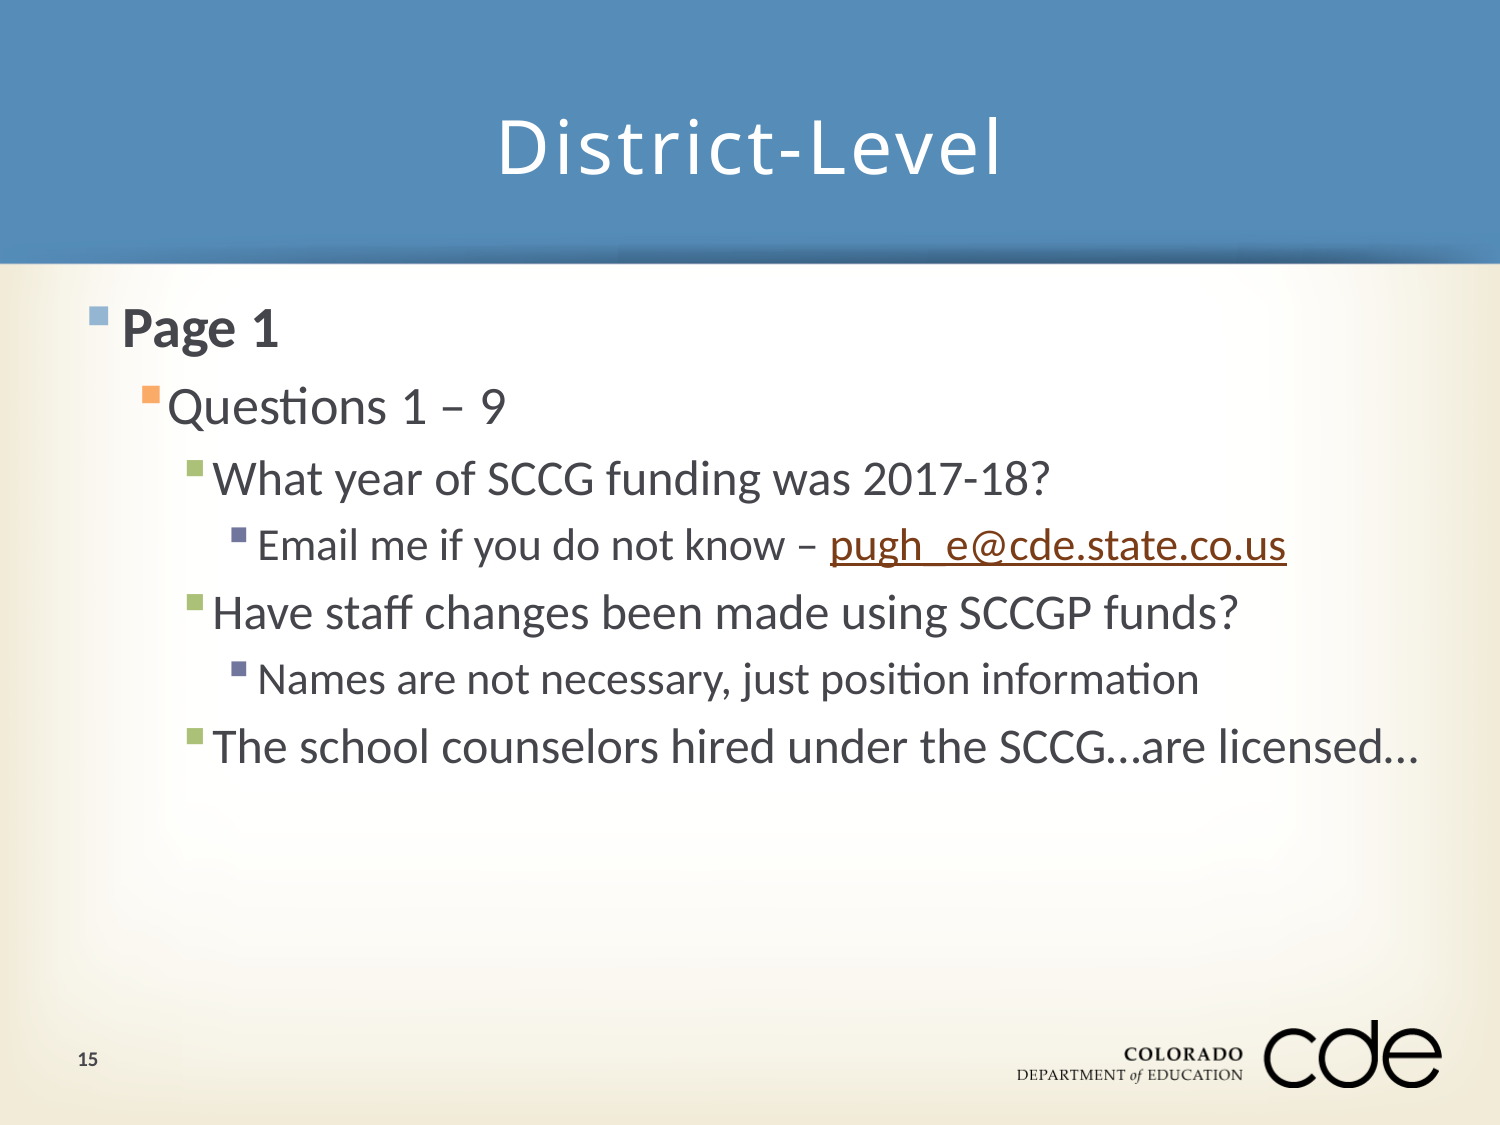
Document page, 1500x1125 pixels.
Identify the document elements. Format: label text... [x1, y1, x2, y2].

title District-Level [62, 58, 1438, 232]
picture [0, 0, 1500, 1125]
list Page 1 Questions 1 – 9 What year of SCCG funding was 2017-18? Email me if you do not know – pugh_e@cde.state.co.us Have staff changes been made using SCCGP funds? Names are not necessary, just position information The school counselors hired under the SCCG…are licensed… [62, 281, 1442, 1005]
footer 15 [62, 1027, 538, 1088]
